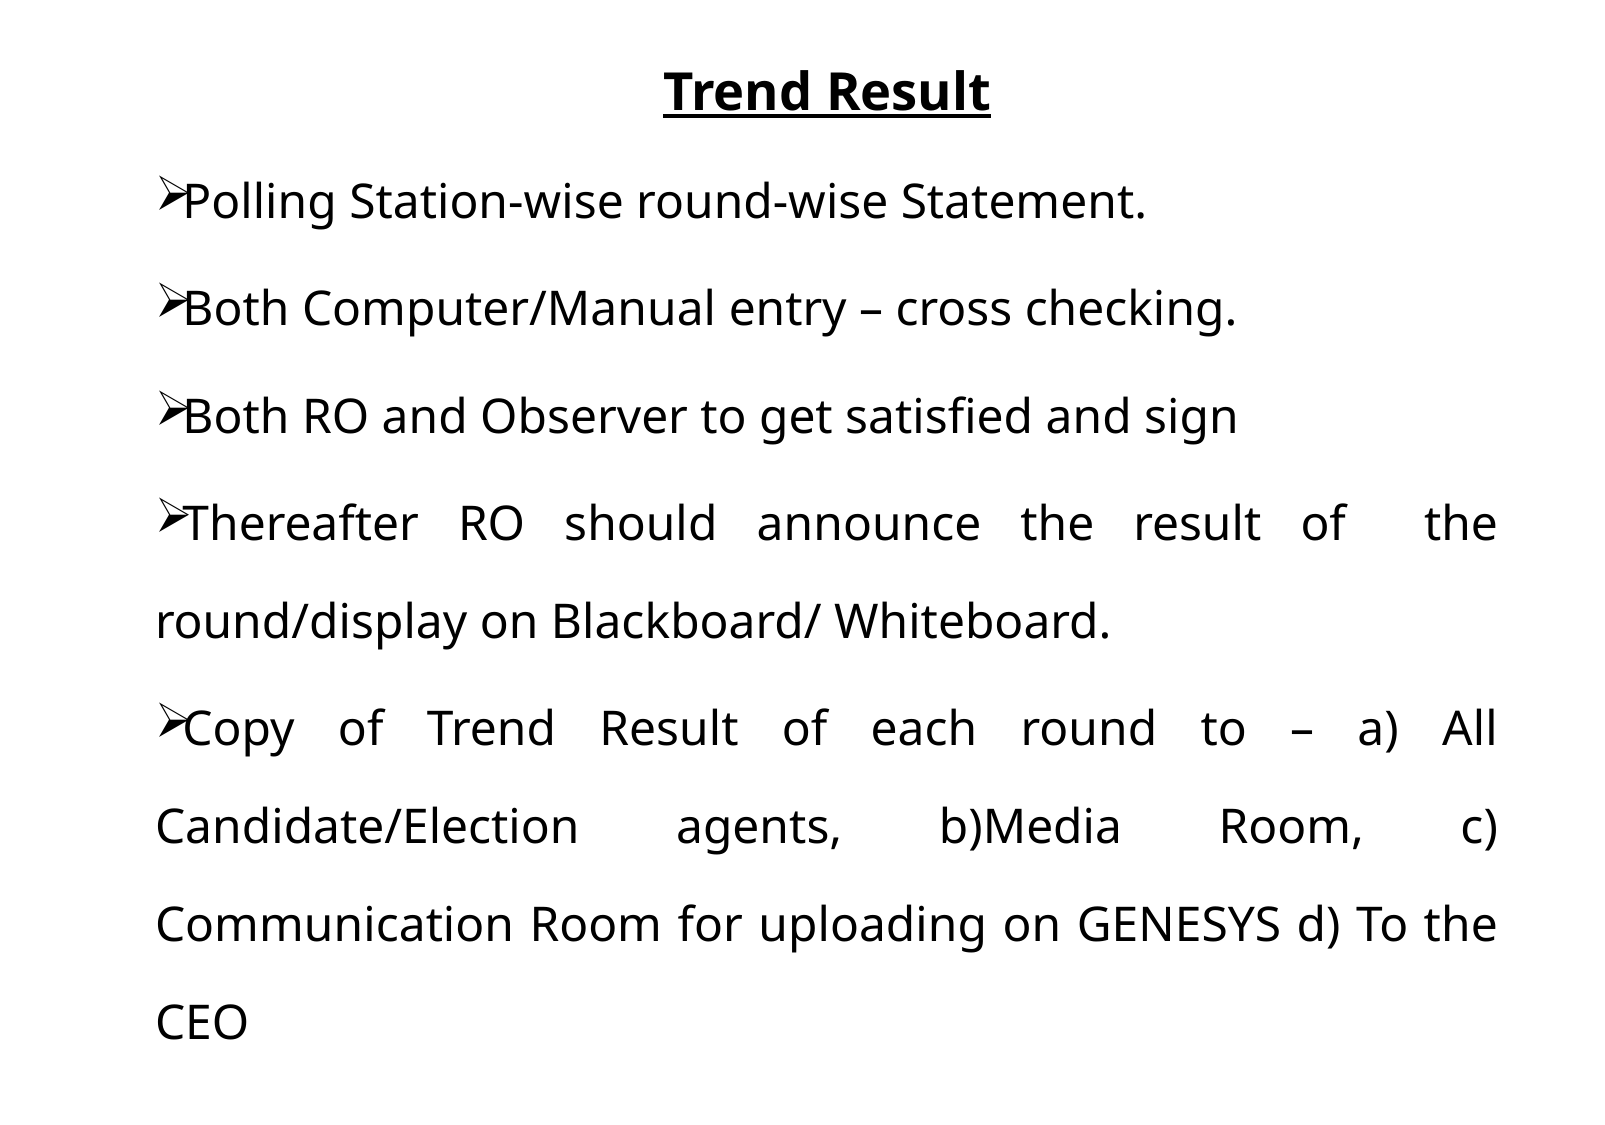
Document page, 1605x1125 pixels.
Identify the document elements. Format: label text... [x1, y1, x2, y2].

subtitle Trend Result Polling Station-wise round-wise Statement. Both Computer/Manual entry – cross checking. Both RO and Observer to get satisfied and sign Thereafter RO should announce the result of the round/display on Blackboard/ Whiteboard. Copy of Trend Result of each round to – a) All Candidate/Election agents, b)Media Room, c) Communication Room for uploading on GENESYS d) To the CEO [139, 50, 1515, 1063]
